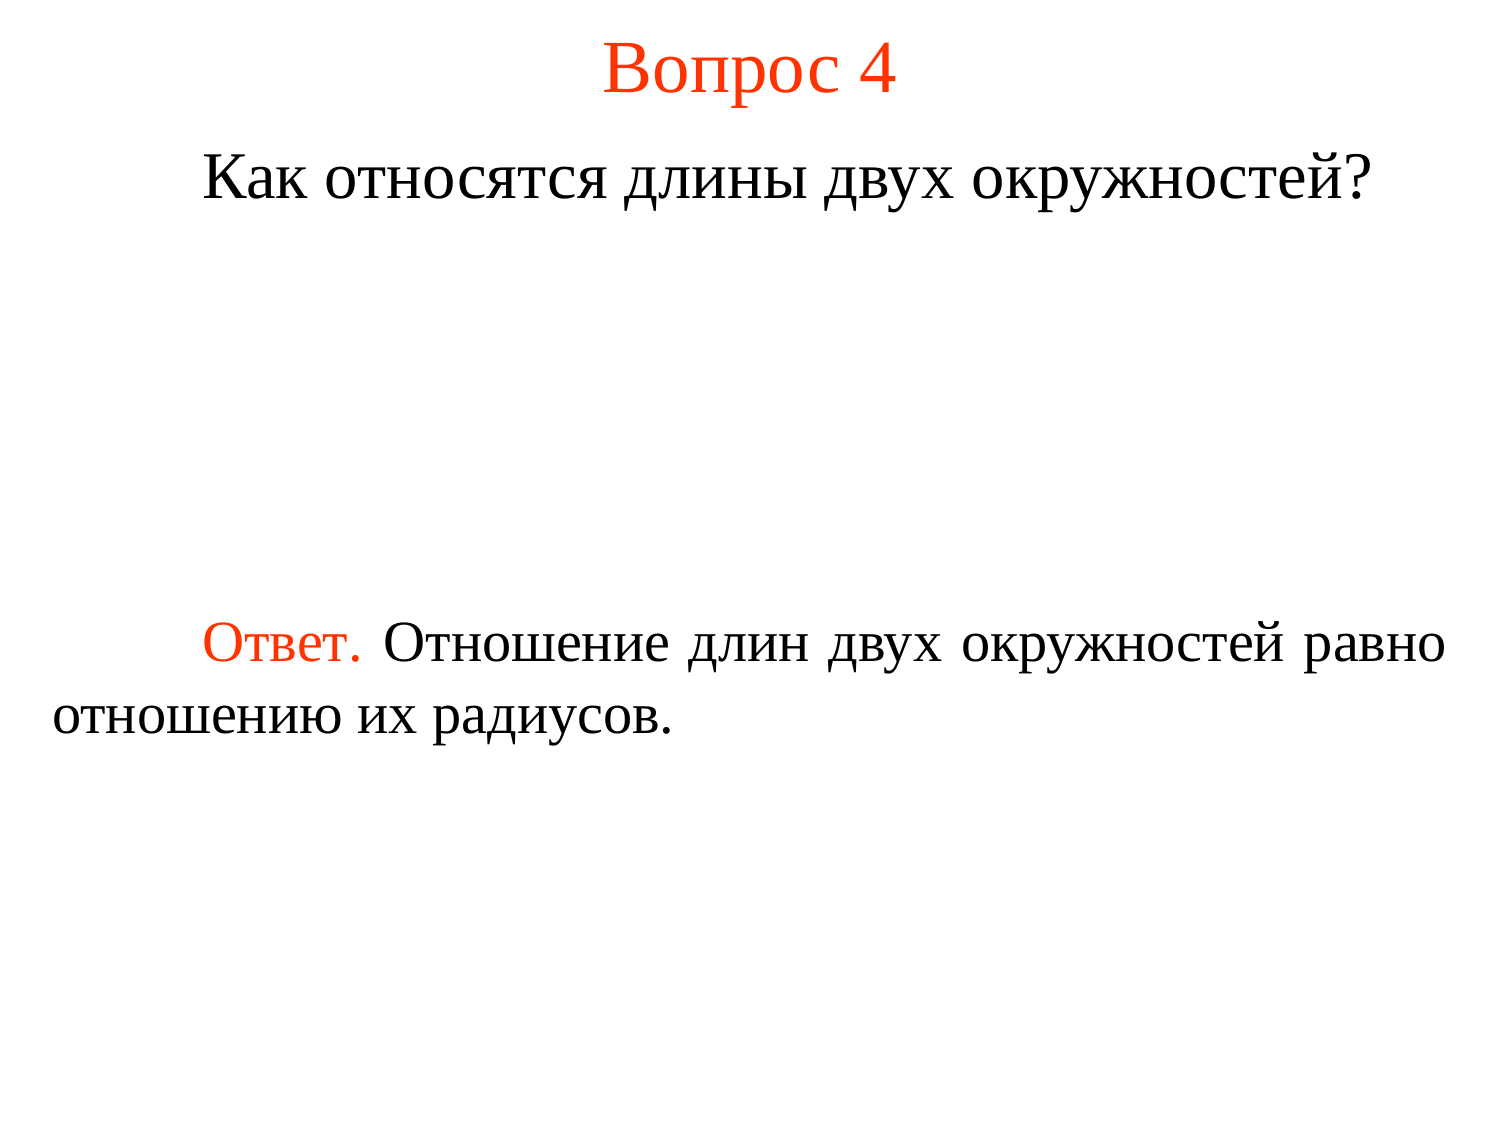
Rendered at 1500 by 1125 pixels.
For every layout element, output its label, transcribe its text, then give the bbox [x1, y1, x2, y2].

text_box Ответ. Отношение длин двух окружностей равно отношению их радиусов. [37, 587, 1463, 753]
text_box Как относятся длины двух окружностей? [37, 124, 1463, 220]
title Вопрос 4 [112, 24, 1388, 100]
